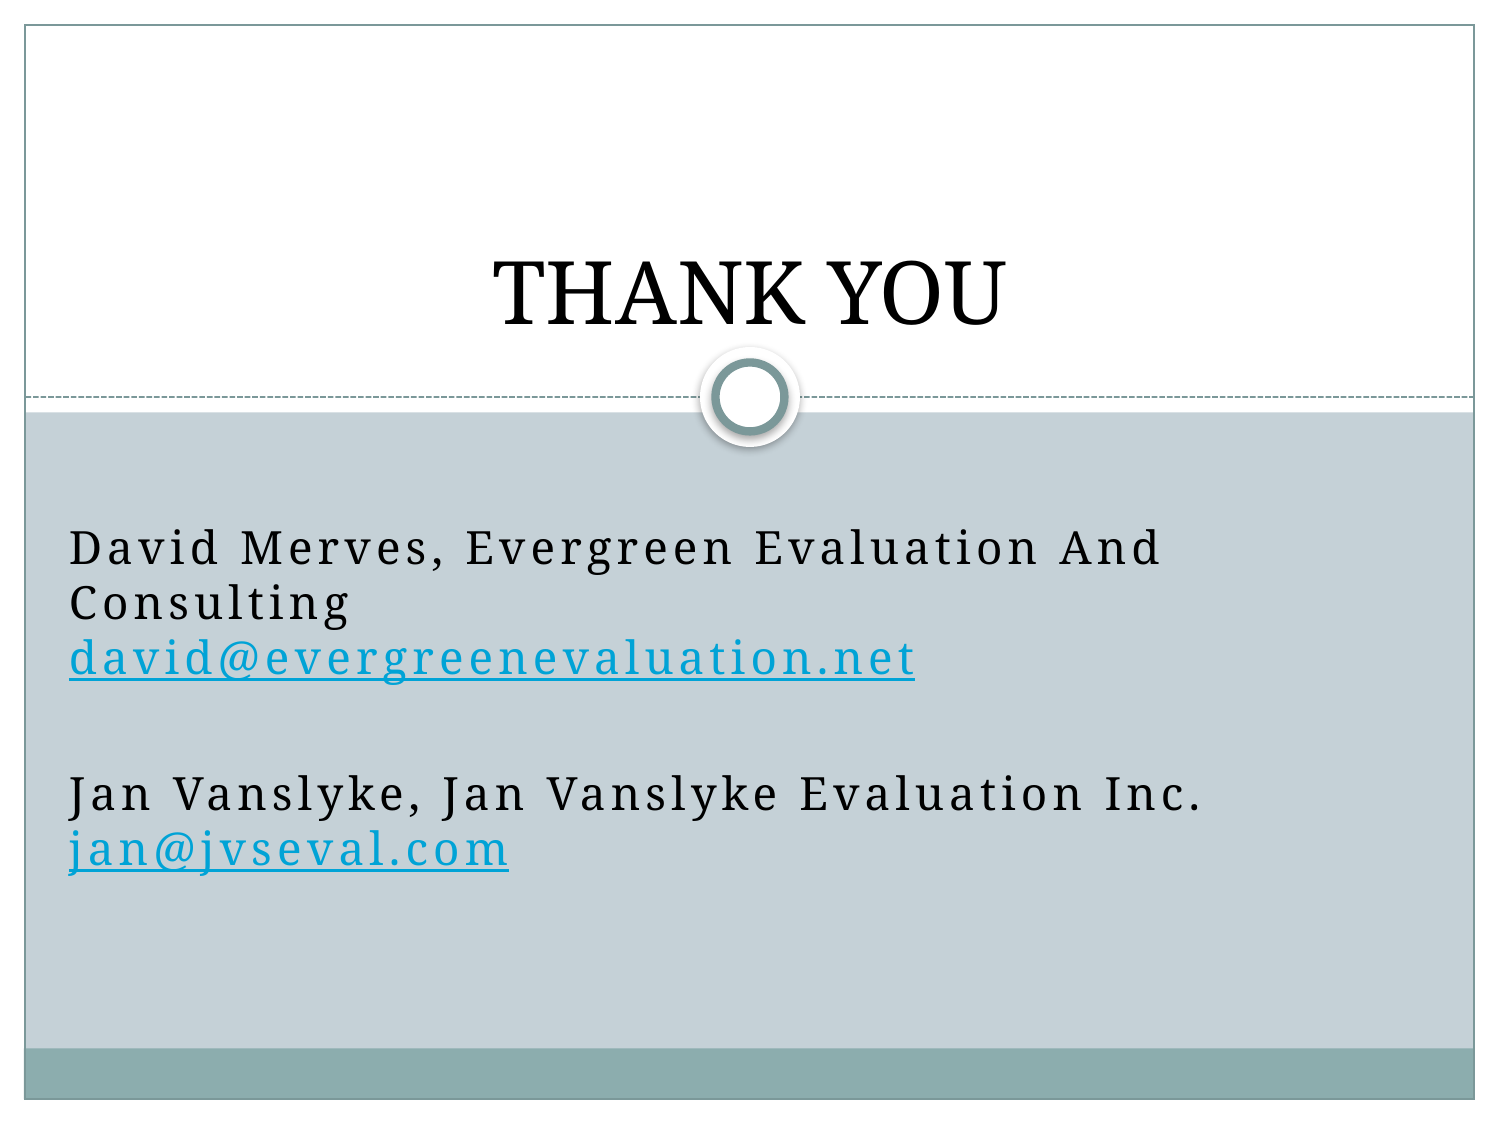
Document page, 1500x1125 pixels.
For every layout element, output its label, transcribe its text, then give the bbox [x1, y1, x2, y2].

title THANK YOU [112, 62, 1388, 350]
subtitle David Merves, Evergreen Evaluation And Consulting david@evergreenevaluation.net Jan Vanslyke, Jan Vanslyke Evaluation Inc. jan@jvseval.com [54, 462, 1454, 937]
